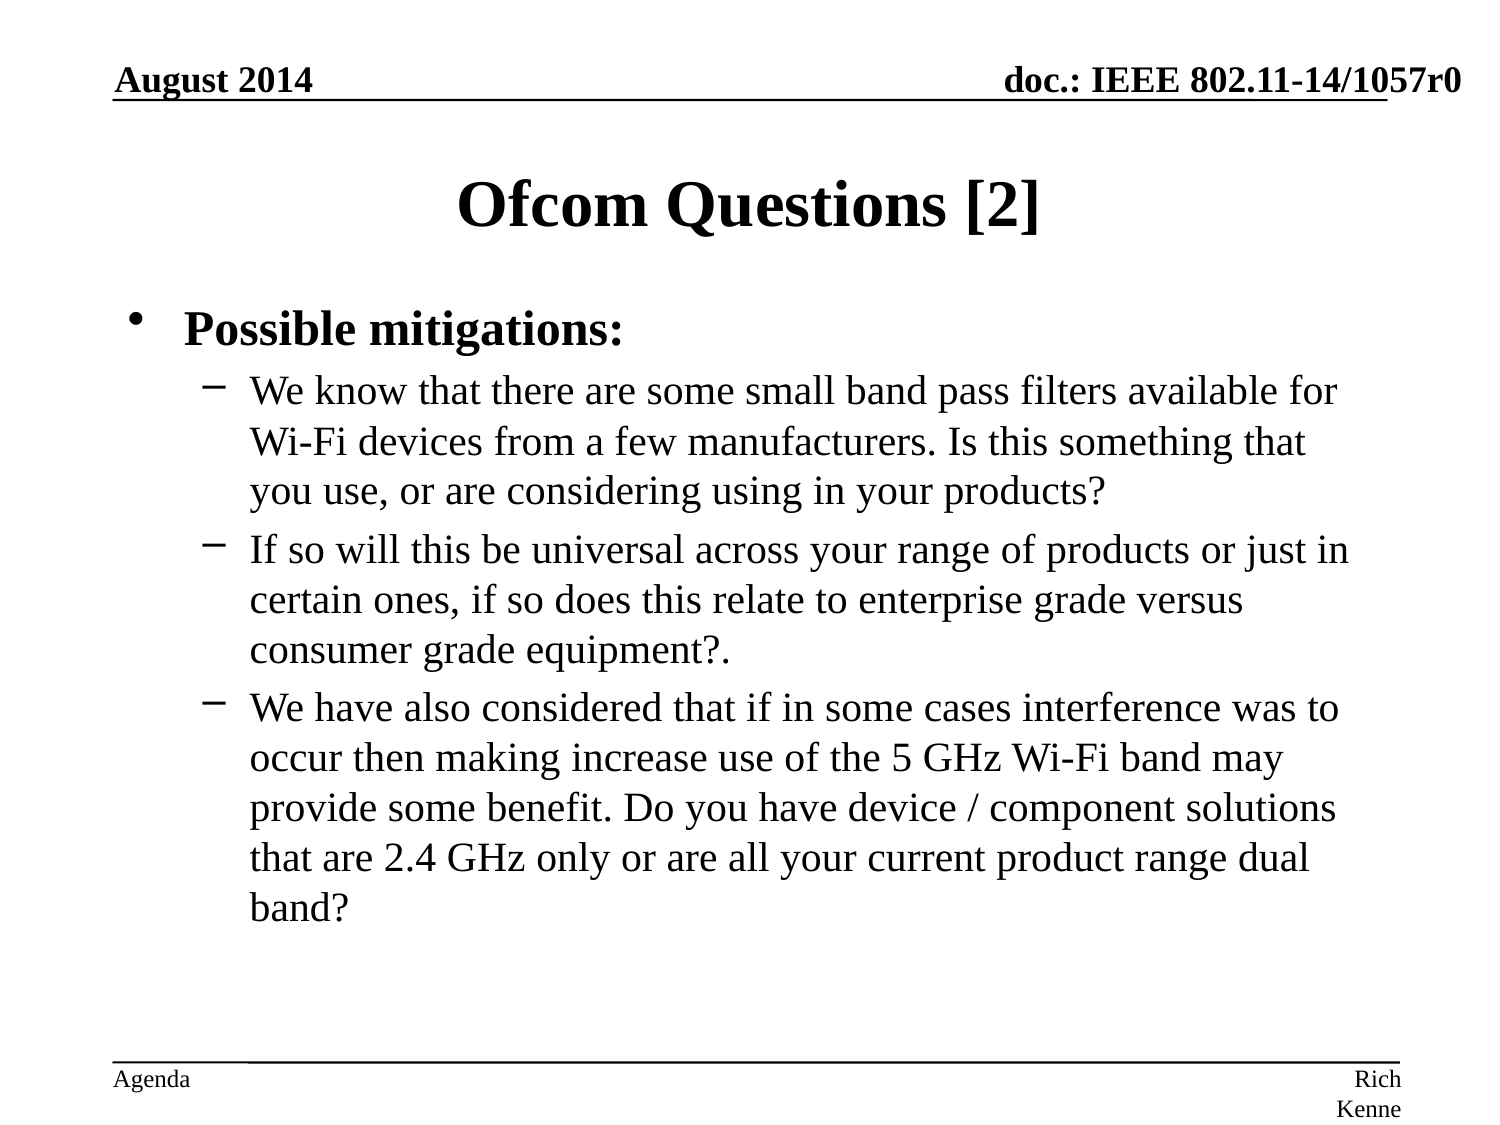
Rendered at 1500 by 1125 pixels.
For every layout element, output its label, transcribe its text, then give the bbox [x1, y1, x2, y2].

title Ofcom Questions [2] [112, 112, 1388, 287]
list Possible mitigations: We know that there are some small band pass filters available for Wi-Fi devices from a few manufacturers. Is this something that you use, or are considering using in your products? If so will this be universal across your range of products or just in certain ones, if so does this relate to enterprise grade versus consumer grade equipment?. We have also considered that if in some cases interference was to occur then making increase use of the 5 GHz Wi-Fi band may provide some benefit. Do you have device / component solutions that are 2.4 GHz only or are all your current product range dual band? [112, 287, 1388, 963]
footer Rich Kennedy, MediaTek [1324, 1061, 1402, 1093]
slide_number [114, 54, 316, 101]
